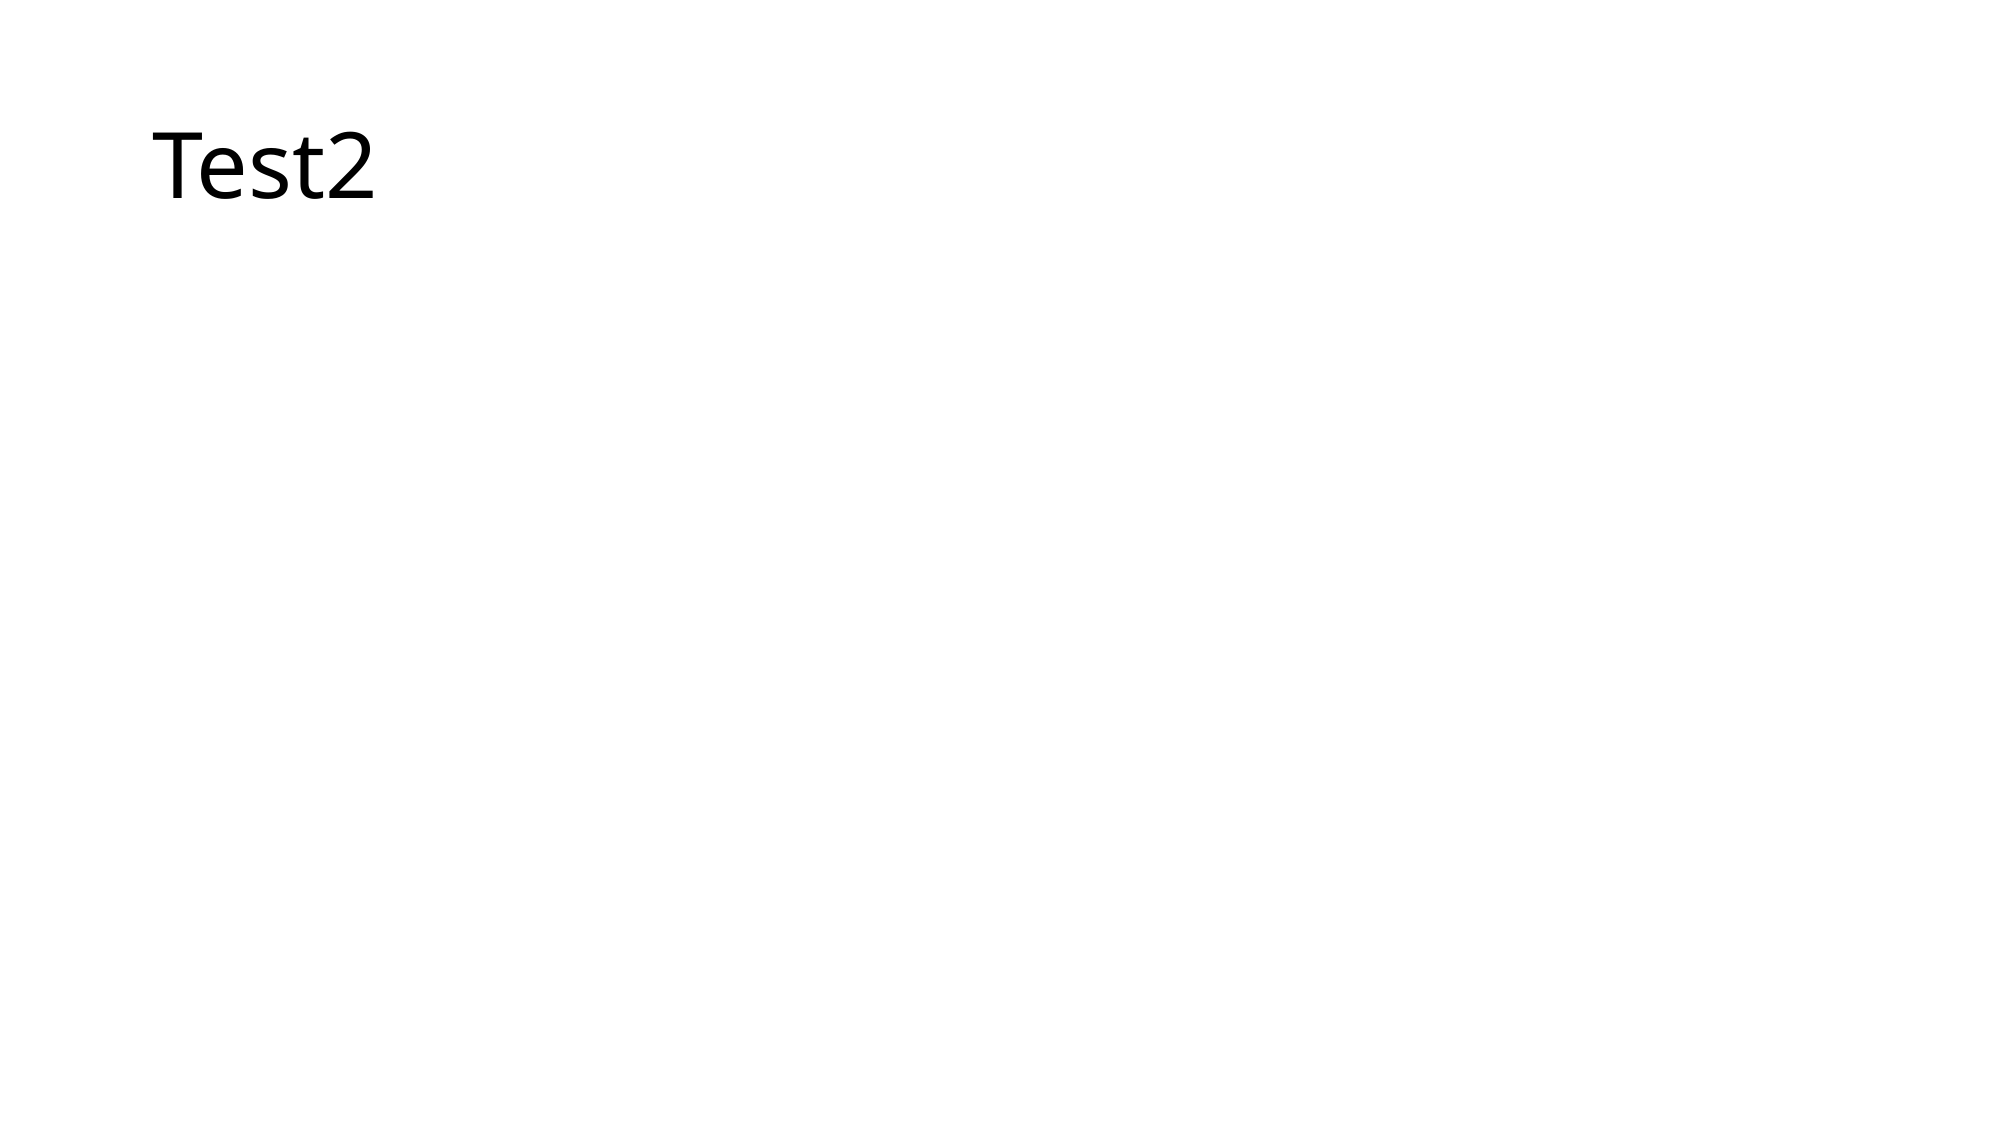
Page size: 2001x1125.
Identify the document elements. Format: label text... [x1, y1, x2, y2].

title Test2 [137, 59, 1863, 278]
